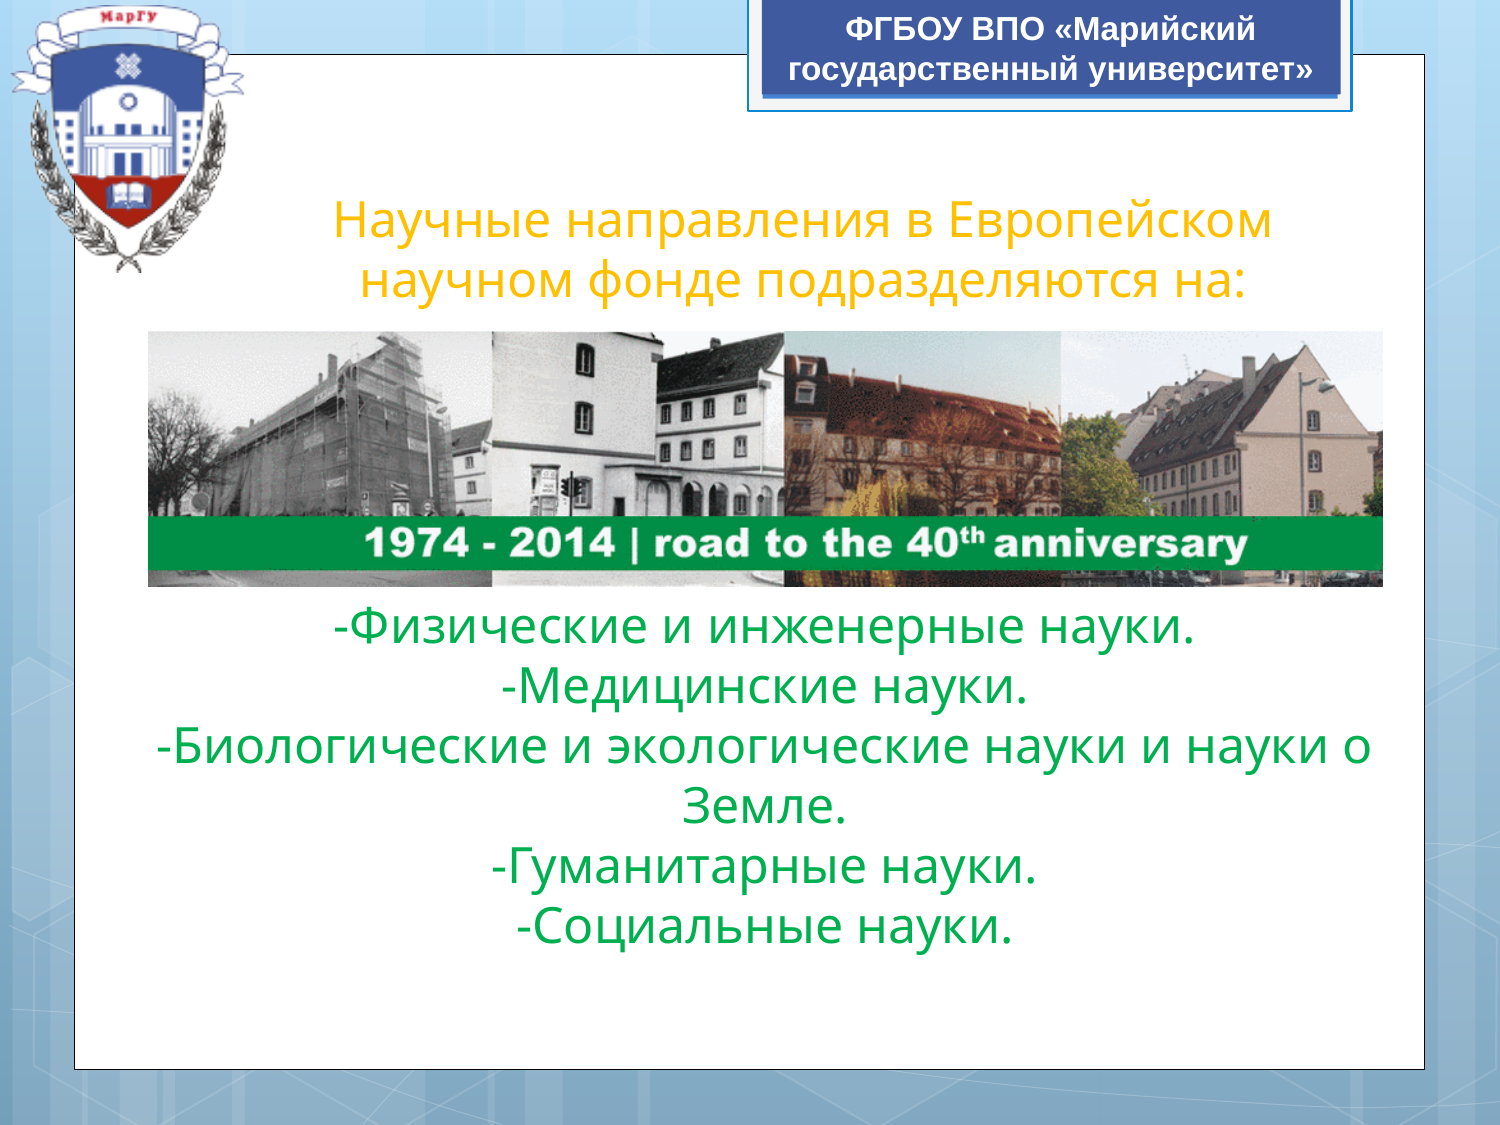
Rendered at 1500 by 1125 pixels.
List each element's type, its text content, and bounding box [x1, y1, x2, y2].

text_box Научные направления в Европейском научном фонде подразделяются на: [242, 180, 1365, 316]
picture [147, 331, 1383, 587]
text_box -Физические и инженерные науки. -Медицинские науки. -Биологические и экологические науки и науки о Земле. -Гуманитарные науки. -Социальные науки. [127, 586, 1404, 1021]
picture [0, 4, 256, 273]
text_box ФГБОУ ВПО «Марийский государственный университет» [761, 0, 1341, 95]
